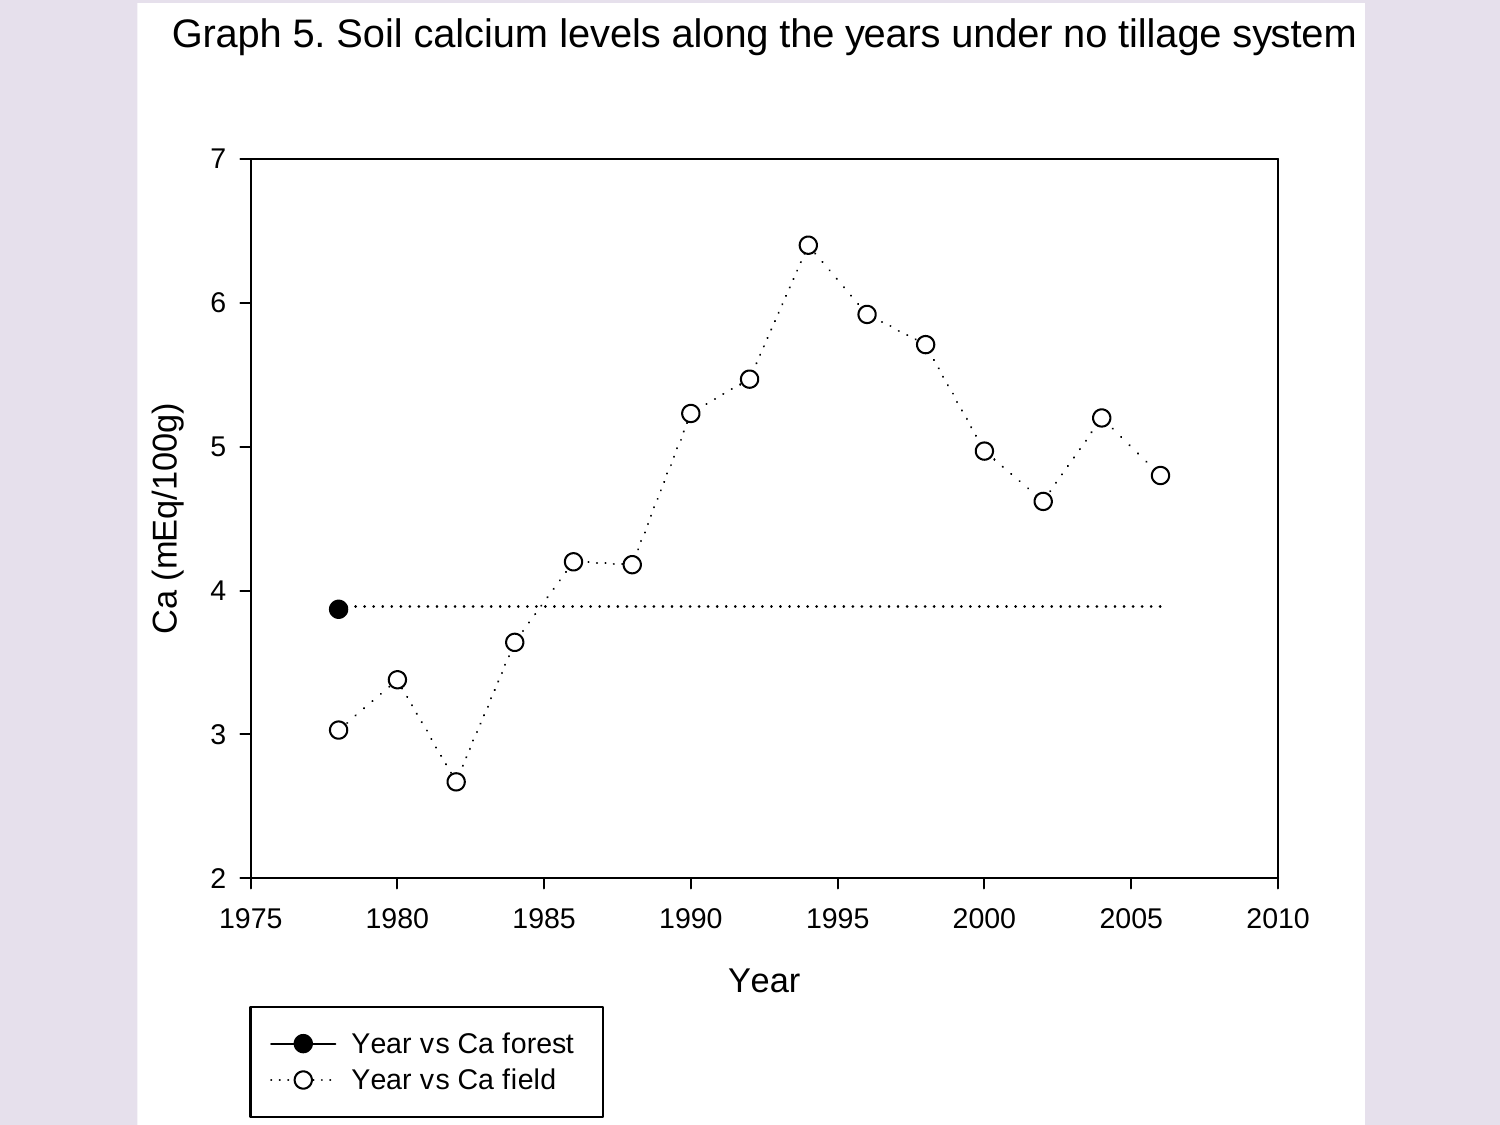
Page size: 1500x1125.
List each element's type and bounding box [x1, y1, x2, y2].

text_box [137, 2, 1366, 1125]
